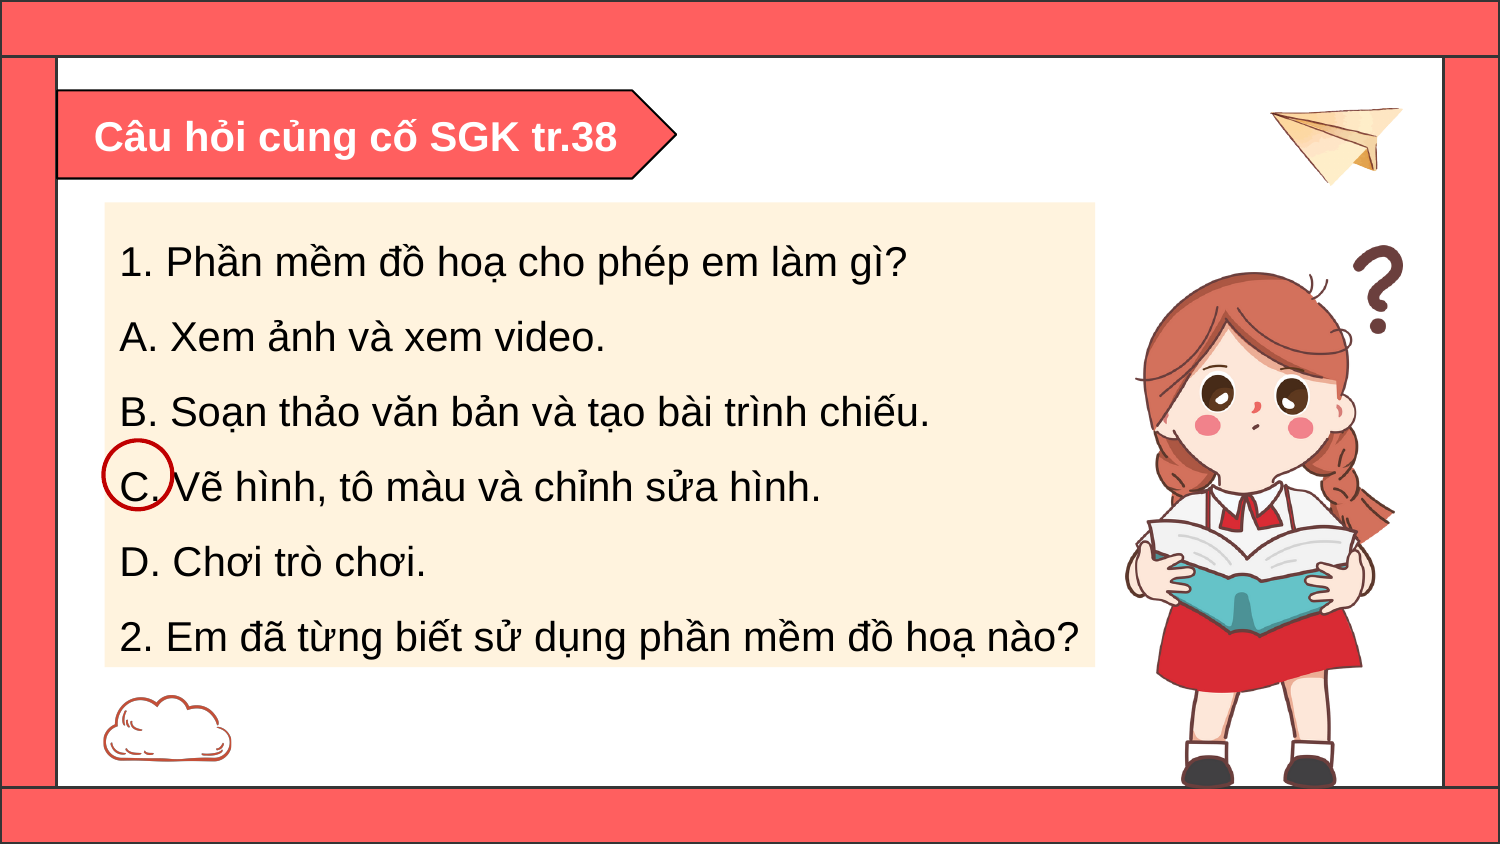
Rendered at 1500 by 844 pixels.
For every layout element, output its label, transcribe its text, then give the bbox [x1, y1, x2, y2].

text_box [101, 438, 175, 512]
picture [1270, 108, 1404, 186]
text_box Câu hỏi củng cố SGK tr.38 [55, 88, 679, 181]
text_box 1. Phần mềm đồ hoạ cho phép em làm gì? A. Xem ảnh và xem video. B. Soạn thảo văn bản và tạo bài trình chiếu. C. Vẽ hình, tô màu và chỉnh sửa hình. D. Chơi trò chơi. 2. Em đã từng biết sử dụng phần mềm đồ hoạ nào? [104, 202, 1096, 668]
text_box [103, 695, 232, 762]
picture [1125, 244, 1403, 789]
